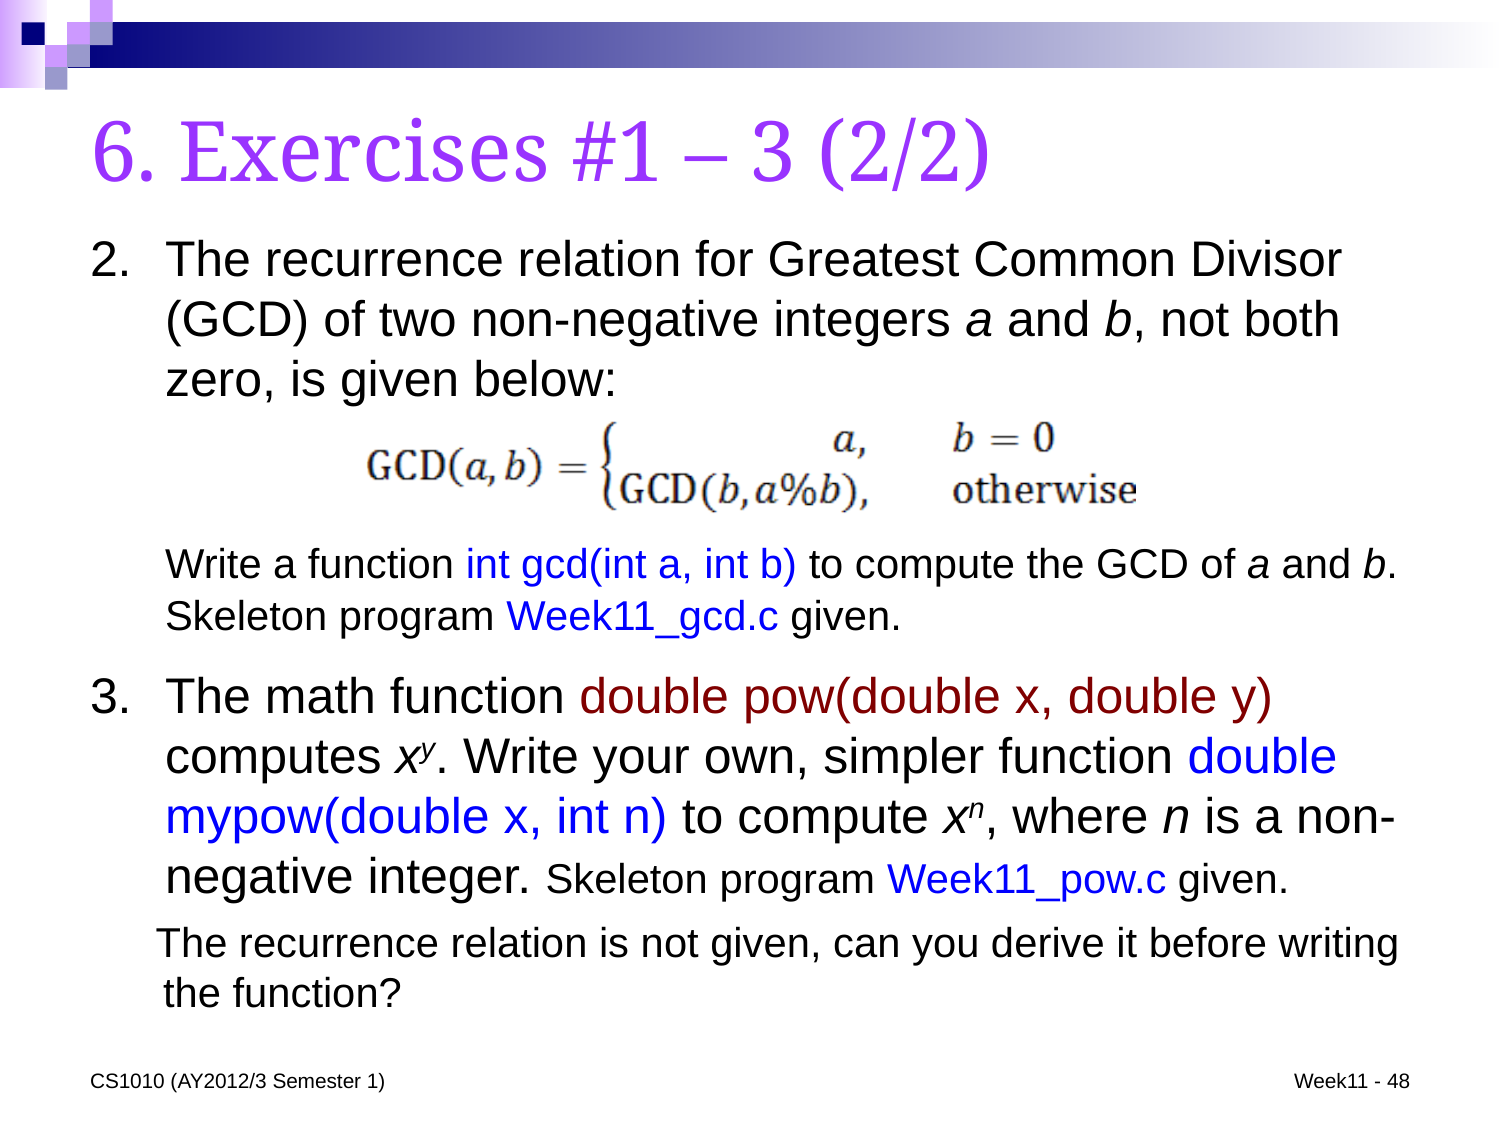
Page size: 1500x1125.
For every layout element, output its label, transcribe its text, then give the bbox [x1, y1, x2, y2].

list The recurrence relation for Greatest Common Divisor (GCD) of two non-negative integers a and b, not both zero, is given below: Write a function int gcd(int a, int b) to compute the GCD of a and b. Skeleton program Week11_gcd.c given. The math function double pow(double x, double y) computes xy. Write your own, simpler function double mypow(double x, int n) to compute xn, where n is a non-negative integer. Skeleton program Week11_pow.c given. The recurrence relation is not given, can you derive it before writing the function? [74, 218, 1426, 1036]
slide_number Week11 - 48 [1074, 1024, 1426, 1101]
title 6. Exercises #1 – 3 (2/2) [74, 75, 1426, 140]
title 6. Exercises #1 – 3 (2/2) [74, 141, 1426, 218]
picture [365, 420, 1136, 518]
footer CS1010 (AY2012/3 Semester 1) [74, 1024, 551, 1101]
text_box [0, 0, 1500, 75]
